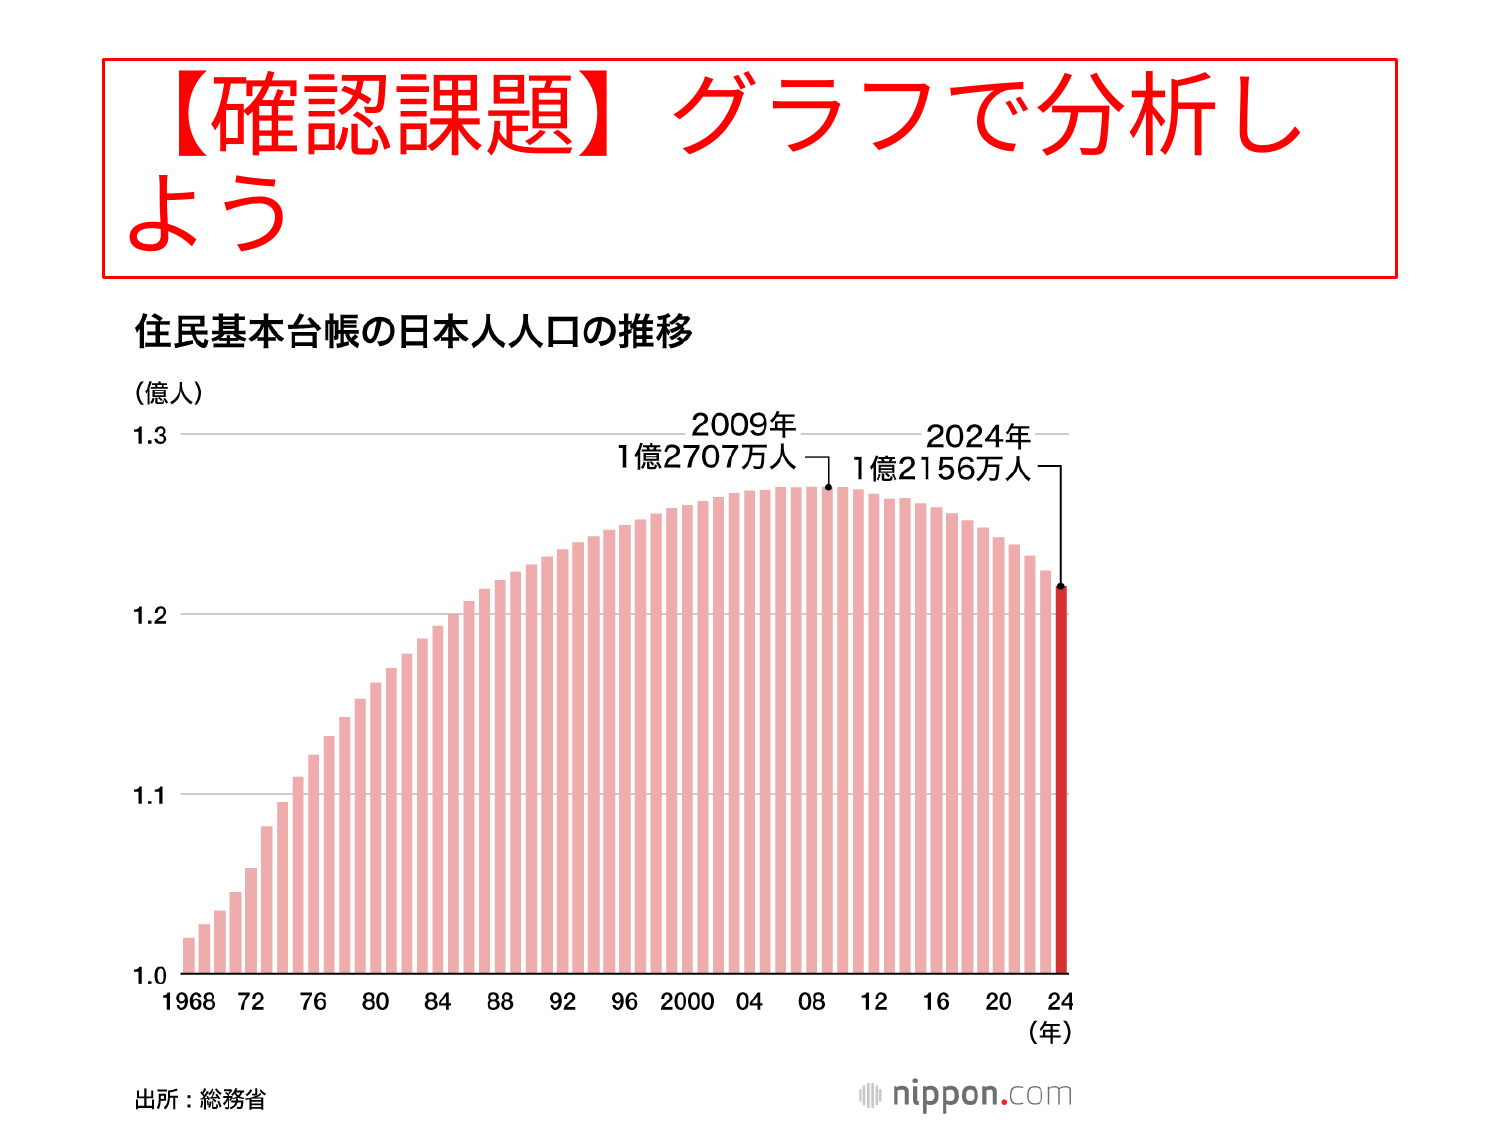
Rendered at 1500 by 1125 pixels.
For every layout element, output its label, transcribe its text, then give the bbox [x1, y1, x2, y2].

picture [131, 308, 1074, 1115]
title 【確認課題】グラフで分析しよう [103, 59, 1397, 278]
